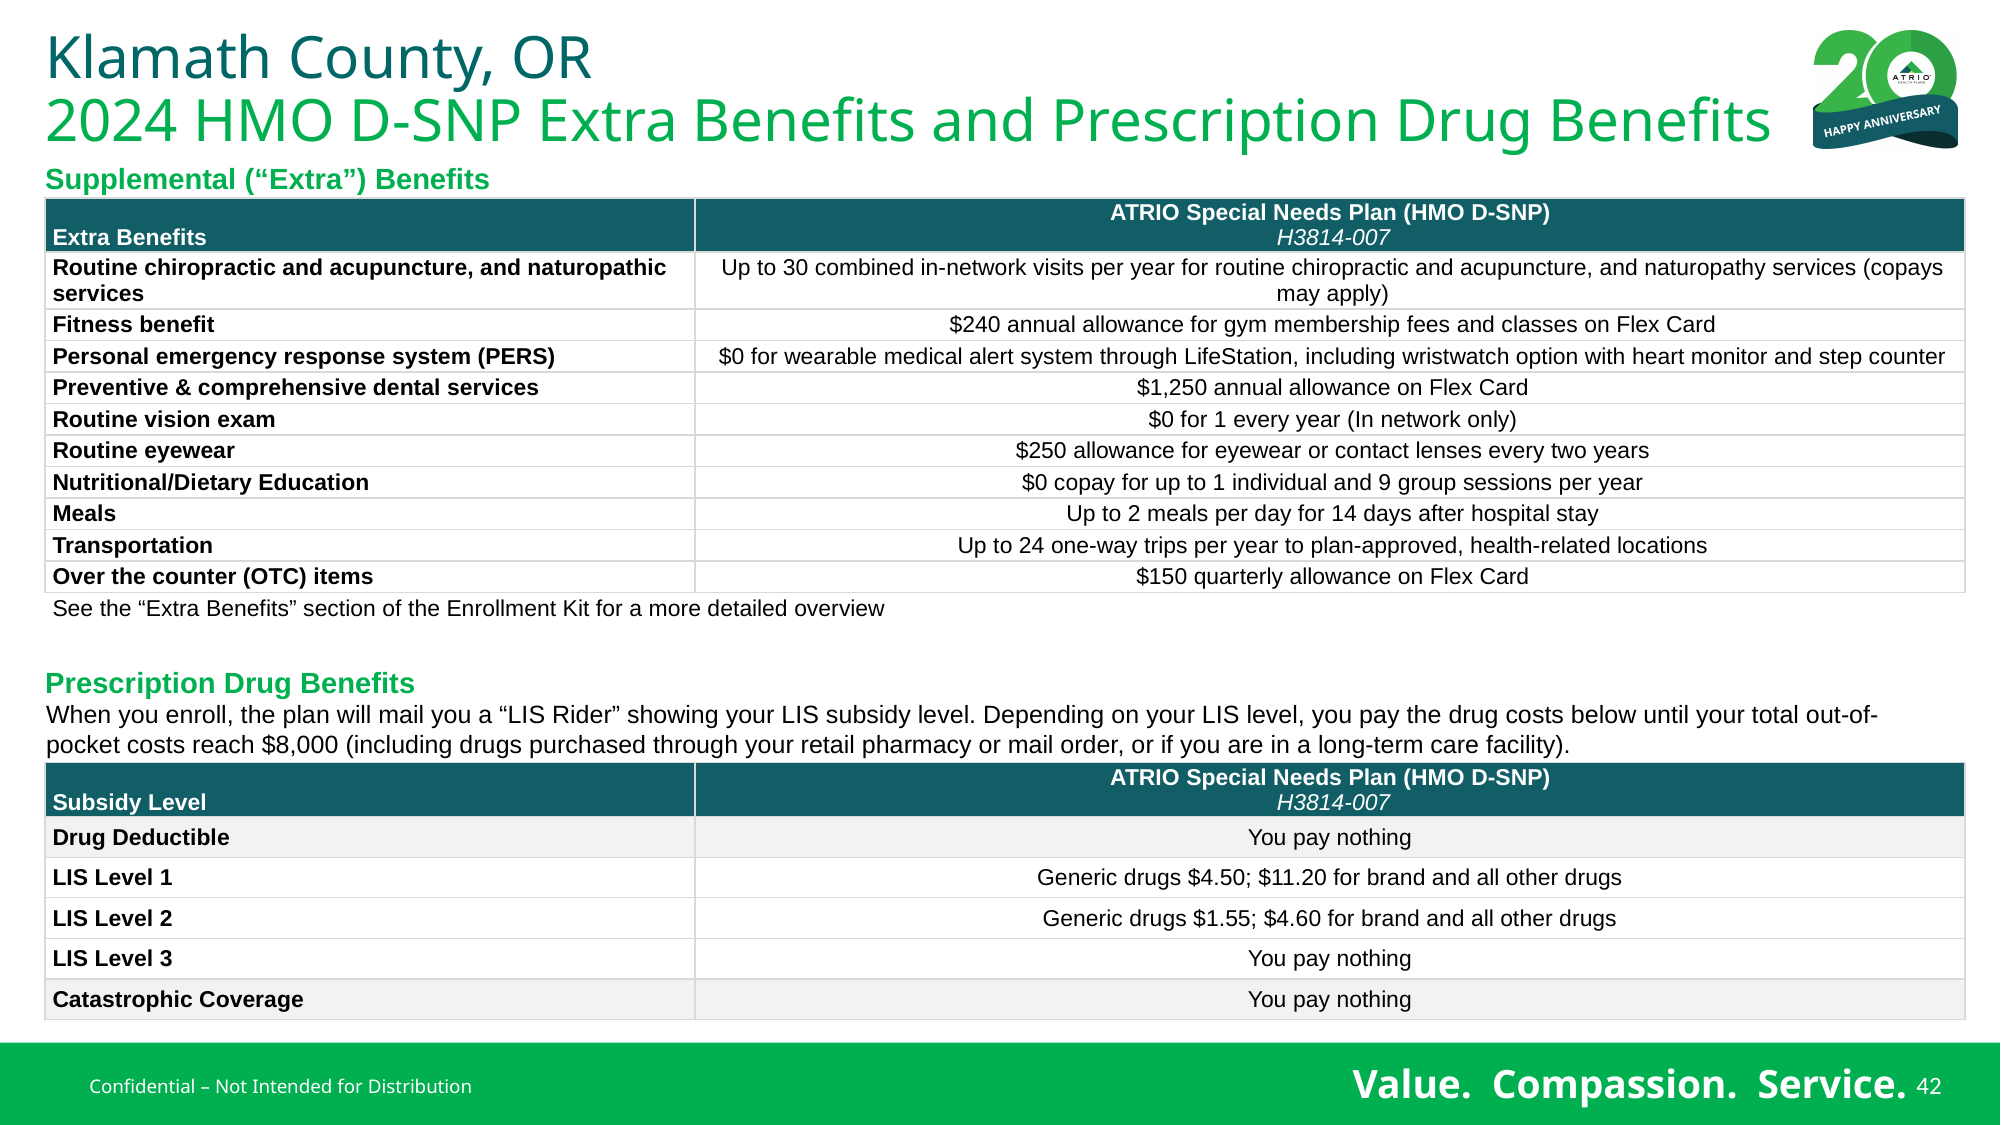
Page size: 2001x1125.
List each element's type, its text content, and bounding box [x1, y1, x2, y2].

table_cell See the “Extra Benefits” section of the Enrollment Kit for a more detailed overview [45, 593, 1965, 624]
table_cell You pay nothing [696, 980, 1964, 1019]
text_box Supplemental (“Extra”) Benefits [30, 153, 593, 204]
table_header ATRIO Special Needs Plan (HMO D-SNP) H3814-007 [696, 763, 1964, 816]
title Klamath County, OR 2024 HMO D-SNP Extra Benefits and Prescription Drug Benefits [30, 20, 1856, 101]
table_cell $0 copay for up to 1 individual and 9 group sessions per year [696, 467, 1964, 497]
table_cell $1,250 annual allowance on Flex Card [696, 373, 1964, 403]
table_cell LIS Level 3 [46, 939, 694, 978]
table_cell Up to 30 combined in-network visits per year for routine chiropractic and acupuncture, and naturopathy services (copays may apply) [696, 253, 1964, 308]
table_cell Over the counter (OTC) items [46, 562, 694, 592]
table_cell $240 annual allowance for gym membership fees and classes on Flex Card [696, 310, 1964, 340]
table_cell Up to 2 meals per day for 14 days after hospital stay [696, 499, 1964, 529]
table_header ATRIO Special Needs Plan (HMO D-SNP) H3814-007 [696, 199, 1964, 251]
picture [1813, 30, 1958, 149]
table_cell LIS Level 1 [46, 858, 694, 897]
table_cell $150 quarterly allowance on Flex Card [696, 562, 1964, 592]
table_cell $250 allowance for eyewear or contact lenses every two years [696, 436, 1964, 466]
table_cell Generic drugs $1.55; $4.60 for brand and all other drugs [696, 898, 1964, 938]
table_cell Drug Deductible [46, 817, 694, 857]
table_cell Transportation [46, 530, 694, 560]
table_cell Routine eyewear [46, 436, 694, 466]
table_cell $0 for wearable medical alert system through LifeStation, including wristwatch option with heart monitor and step counter [696, 341, 1964, 371]
text_box Prescription Drug Benefits [30, 656, 593, 707]
table_cell Up to 24 one-way trips per year to plan-approved, health-related locations [696, 530, 1964, 560]
table_cell $0 for 1 every year (In network only) [696, 404, 1964, 434]
table_cell Meals [46, 499, 694, 529]
table_cell Preventive & comprehensive dental services [46, 373, 694, 403]
table_header Subsidy Level [46, 763, 694, 816]
table_cell Personal emergency response system (PERS) [46, 341, 694, 371]
table_cell Generic drugs $4.50; $11.20 for brand and all other drugs [696, 858, 1964, 897]
table_cell Fitness benefit [46, 310, 694, 340]
table_cell Routine chiropractic and acupuncture, and naturopathic services [46, 253, 694, 308]
table_header Extra Benefits [46, 199, 694, 251]
table_cell You pay nothing [696, 939, 1964, 978]
table_cell LIS Level 2 [46, 898, 694, 938]
table_cell Catastrophic Coverage [46, 980, 694, 1019]
table_cell You pay nothing [696, 817, 1964, 857]
table_cell Nutritional/Dietary Education [46, 467, 694, 497]
table_cell Routine vision exam [46, 404, 694, 434]
text_box When you enroll, the plan will mail you a “LIS Rider” showing your LIS subsidy level. Depending on your LIS level, you pay the drug costs below until your total out-of-pocket costs reach $8,000 (including drugs purchased through your retail pharmacy or mail order, or if you are in a long-term care facility). [43, 698, 1916, 759]
